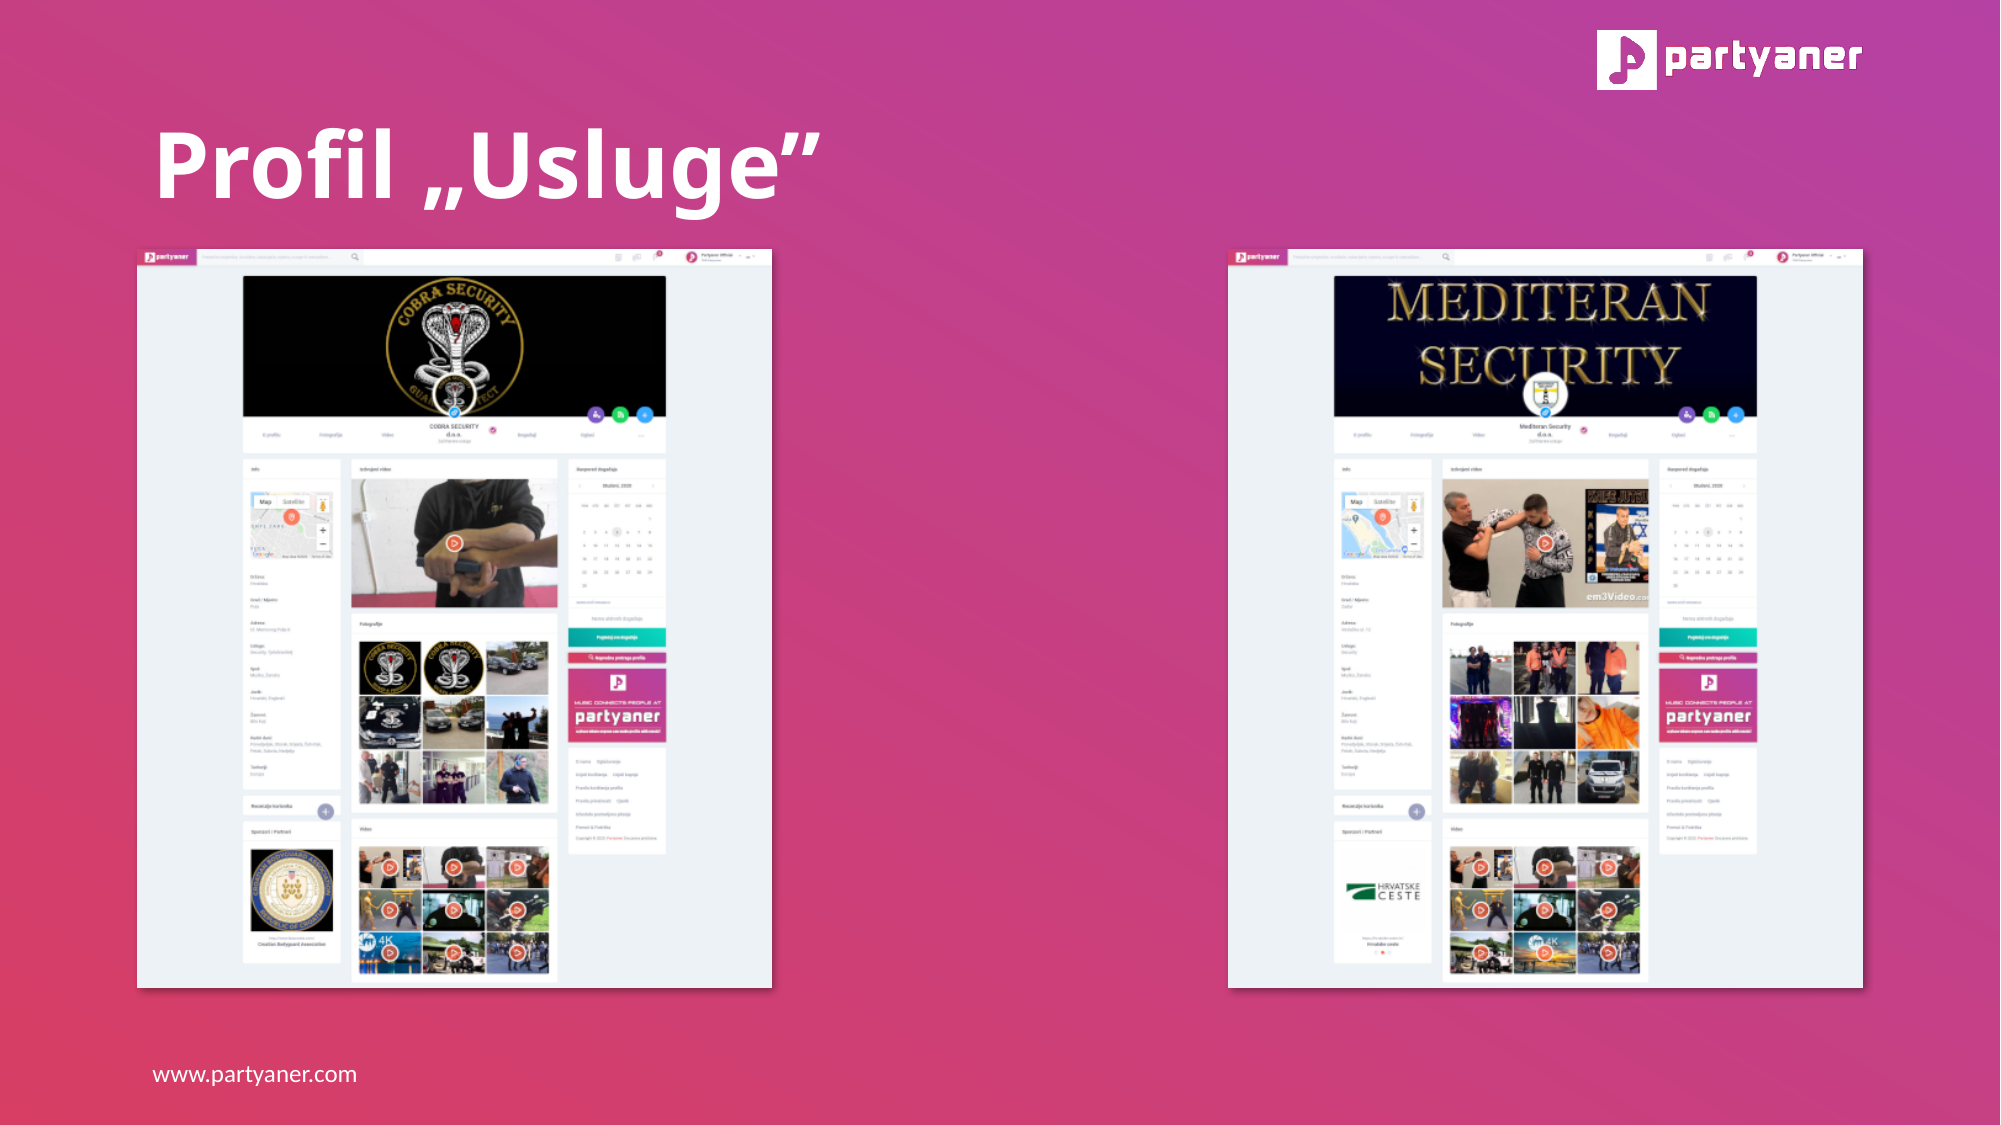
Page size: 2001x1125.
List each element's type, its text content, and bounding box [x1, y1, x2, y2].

picture [1228, 249, 1863, 988]
picture [137, 249, 772, 988]
title Profil „Usluge” [137, 59, 1863, 278]
picture [1597, 30, 1863, 90]
footer www.partyaner.com [137, 1042, 1338, 1103]
